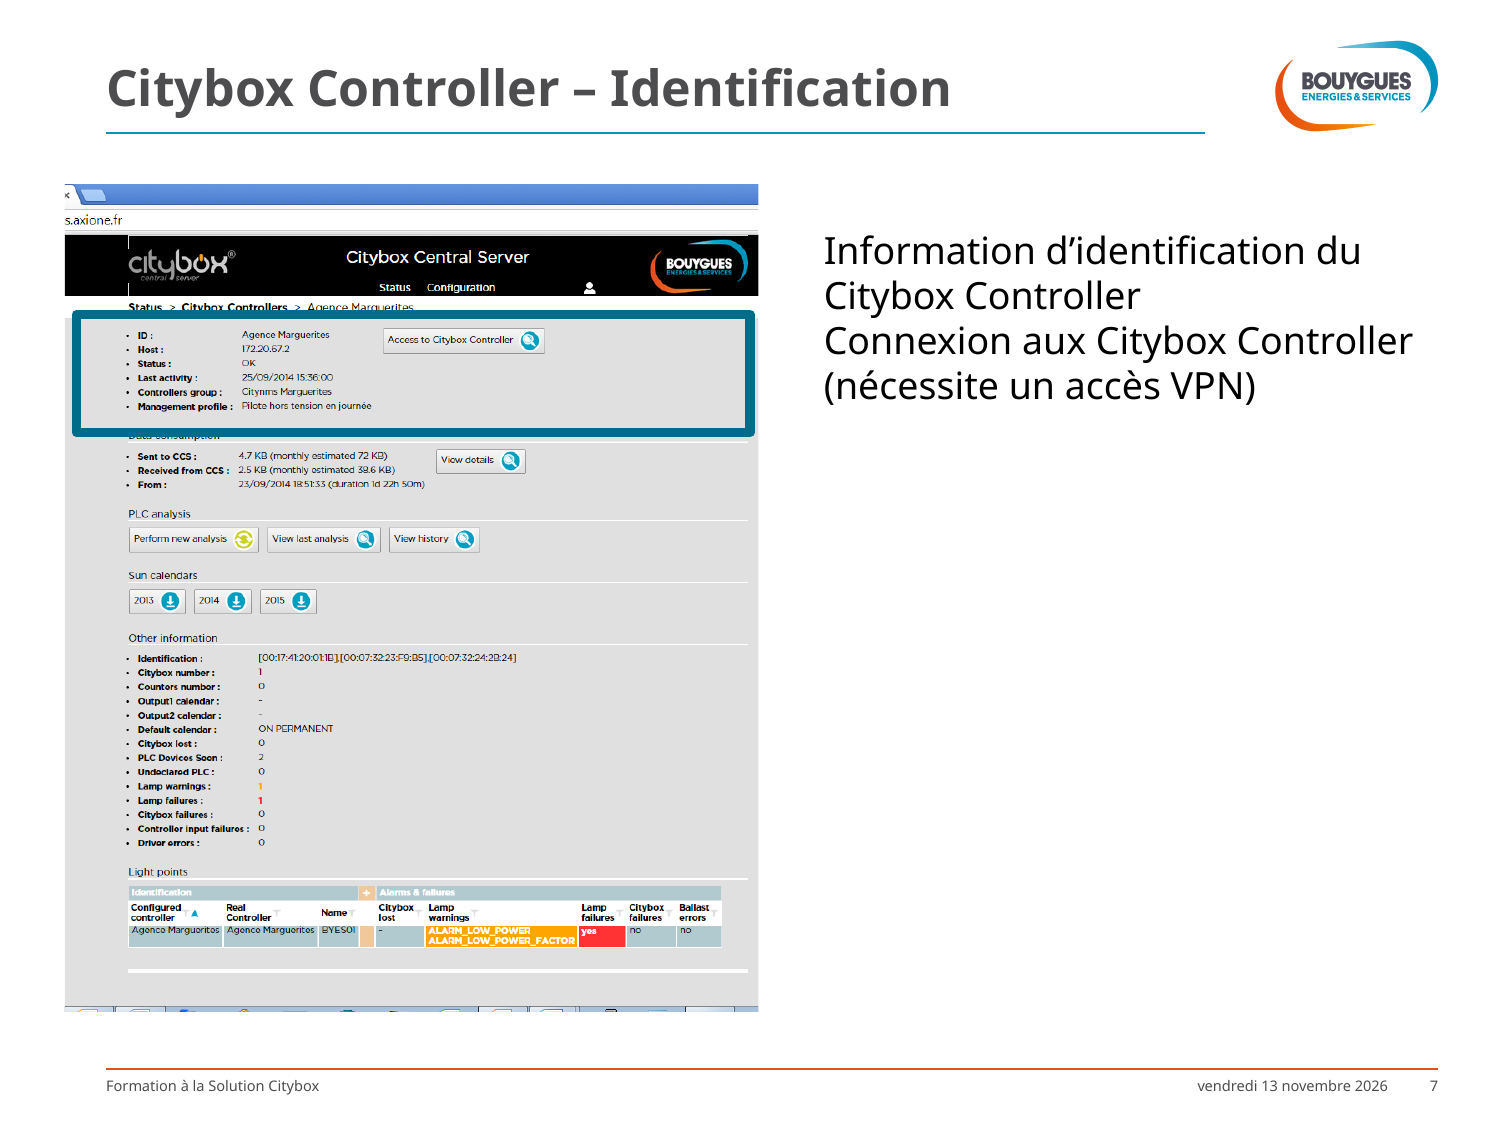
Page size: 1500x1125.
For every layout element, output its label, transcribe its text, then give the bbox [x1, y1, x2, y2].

text_box Information d’identification du Citybox Controller Connexion aux Citybox Controller (nécessite un accès VPN) [809, 219, 1436, 415]
slide_number 7 [1387, 1077, 1438, 1125]
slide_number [974, 1077, 1387, 1125]
footer Formation à la Solution Citybox [106, 1076, 963, 1125]
picture [1263, 0, 1500, 148]
picture [64, 184, 759, 1012]
title Citybox Controller – Identification [106, 0, 1205, 117]
